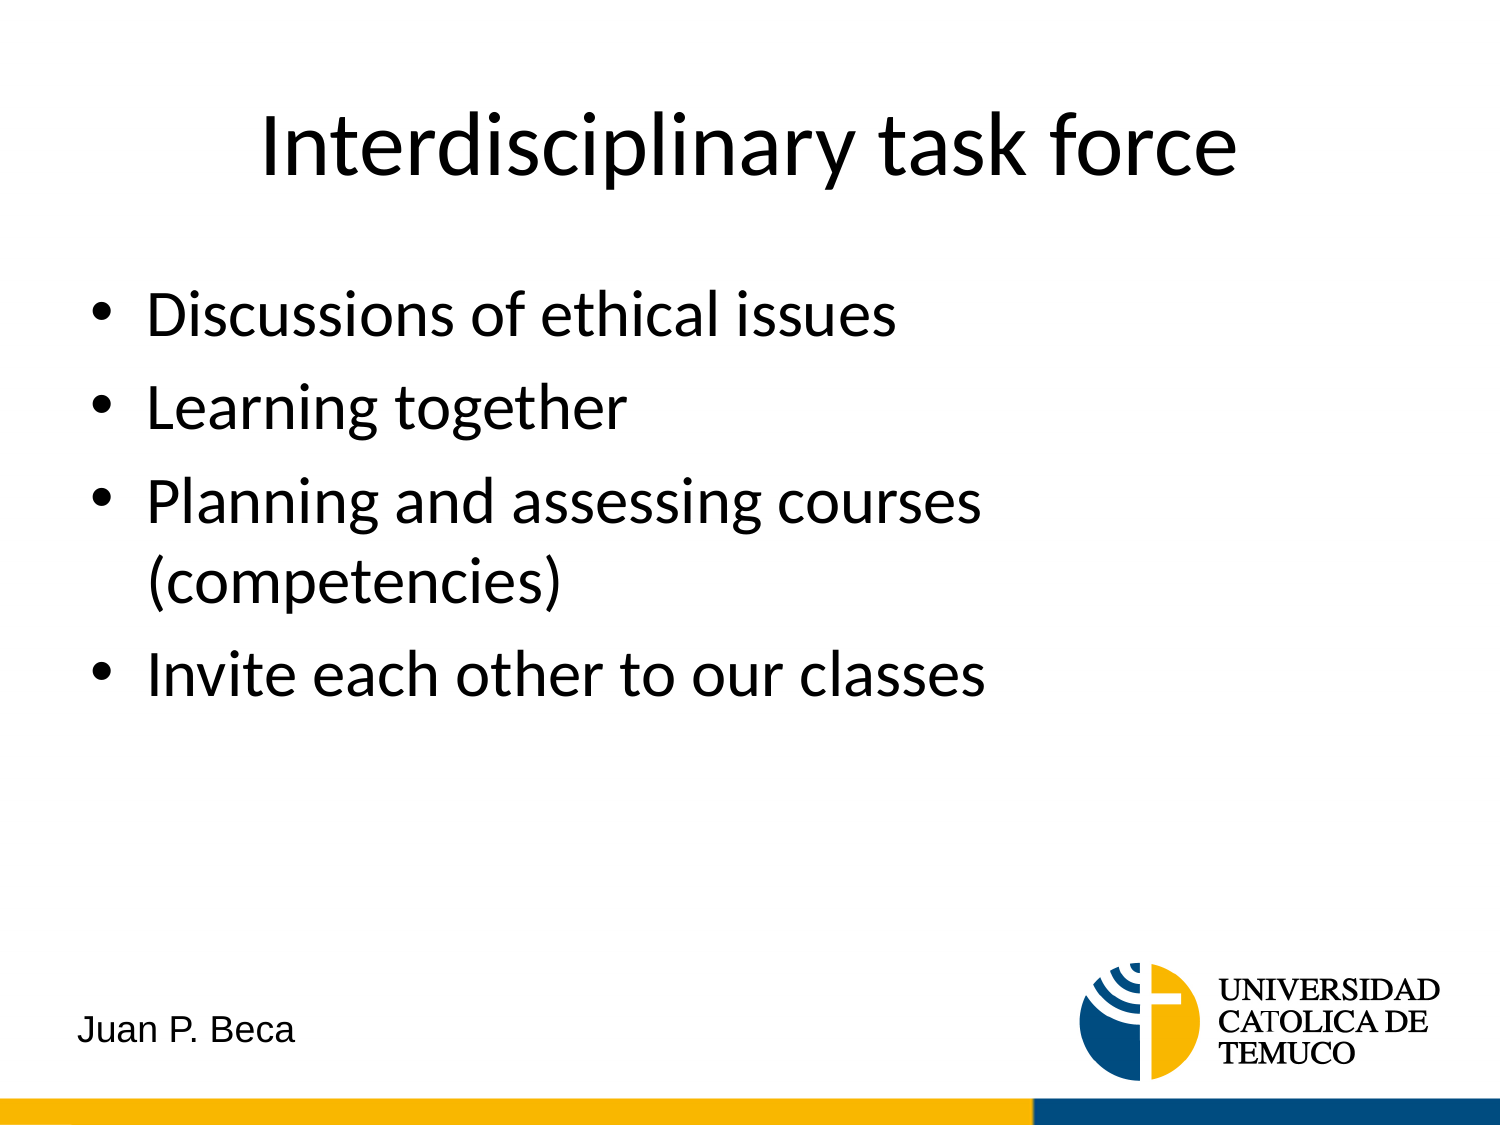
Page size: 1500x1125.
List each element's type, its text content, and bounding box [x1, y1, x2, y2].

picture [0, 0, 1500, 1125]
list Discussions of ethical issues Learning together Planning and assessing courses (competencies) Invite each other to our classes [75, 262, 1425, 1005]
title Interdisciplinary task force [75, 45, 1425, 233]
text_box Juan P. Beca [62, 998, 750, 1058]
